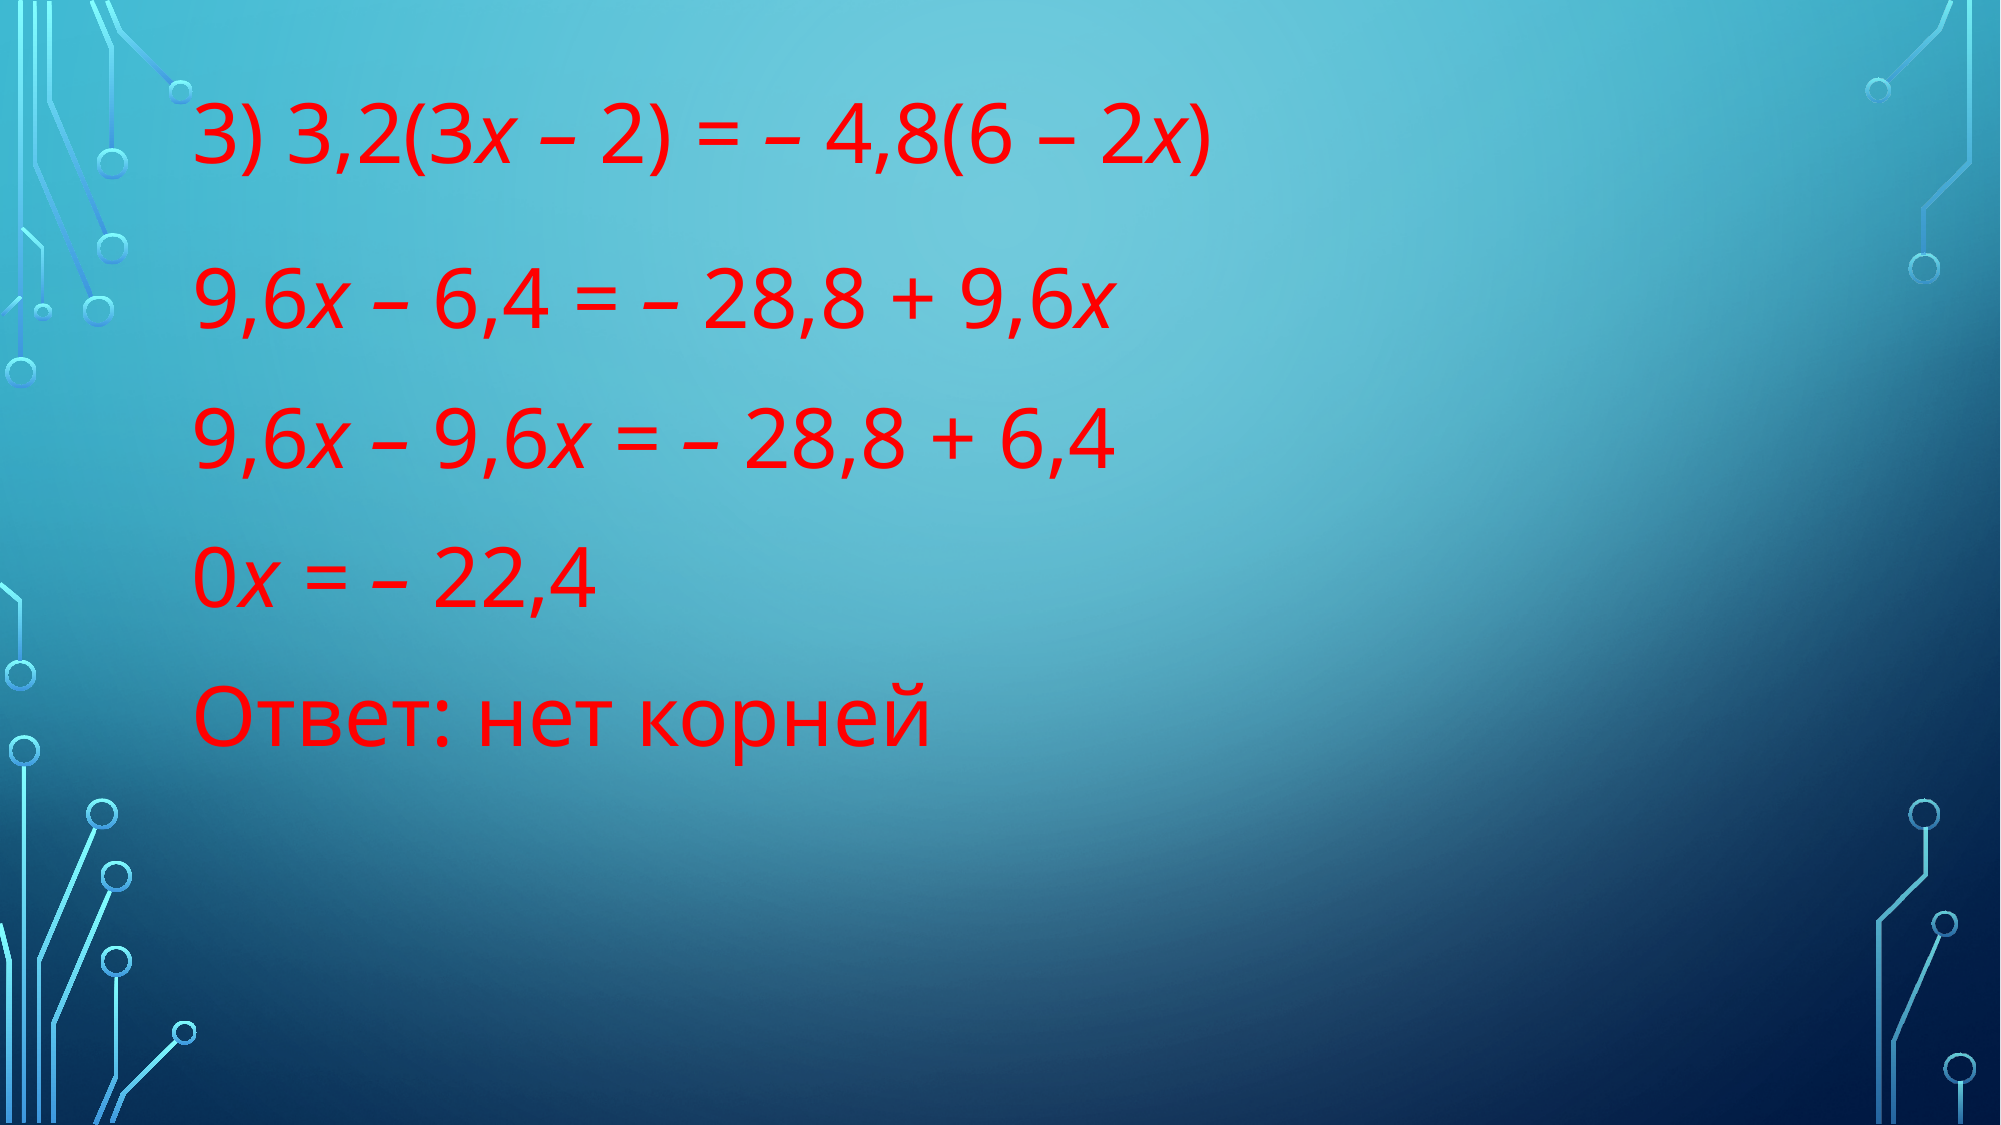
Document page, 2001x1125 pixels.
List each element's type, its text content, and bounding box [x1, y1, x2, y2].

text_box 9,6х – 6,4 = – 28,8 + 9,6х [111, 238, 1398, 353]
text_box 3) 3,2(3х – 2) = – 4,8(6 – 2х) [111, 73, 1398, 188]
text_box 0х = – 22,4 [111, 516, 1453, 632]
text_box 9,6х – 9,6х = – 28,8 + 6,4 [111, 377, 1453, 493]
text_box Ответ: нет корней [111, 655, 1453, 771]
